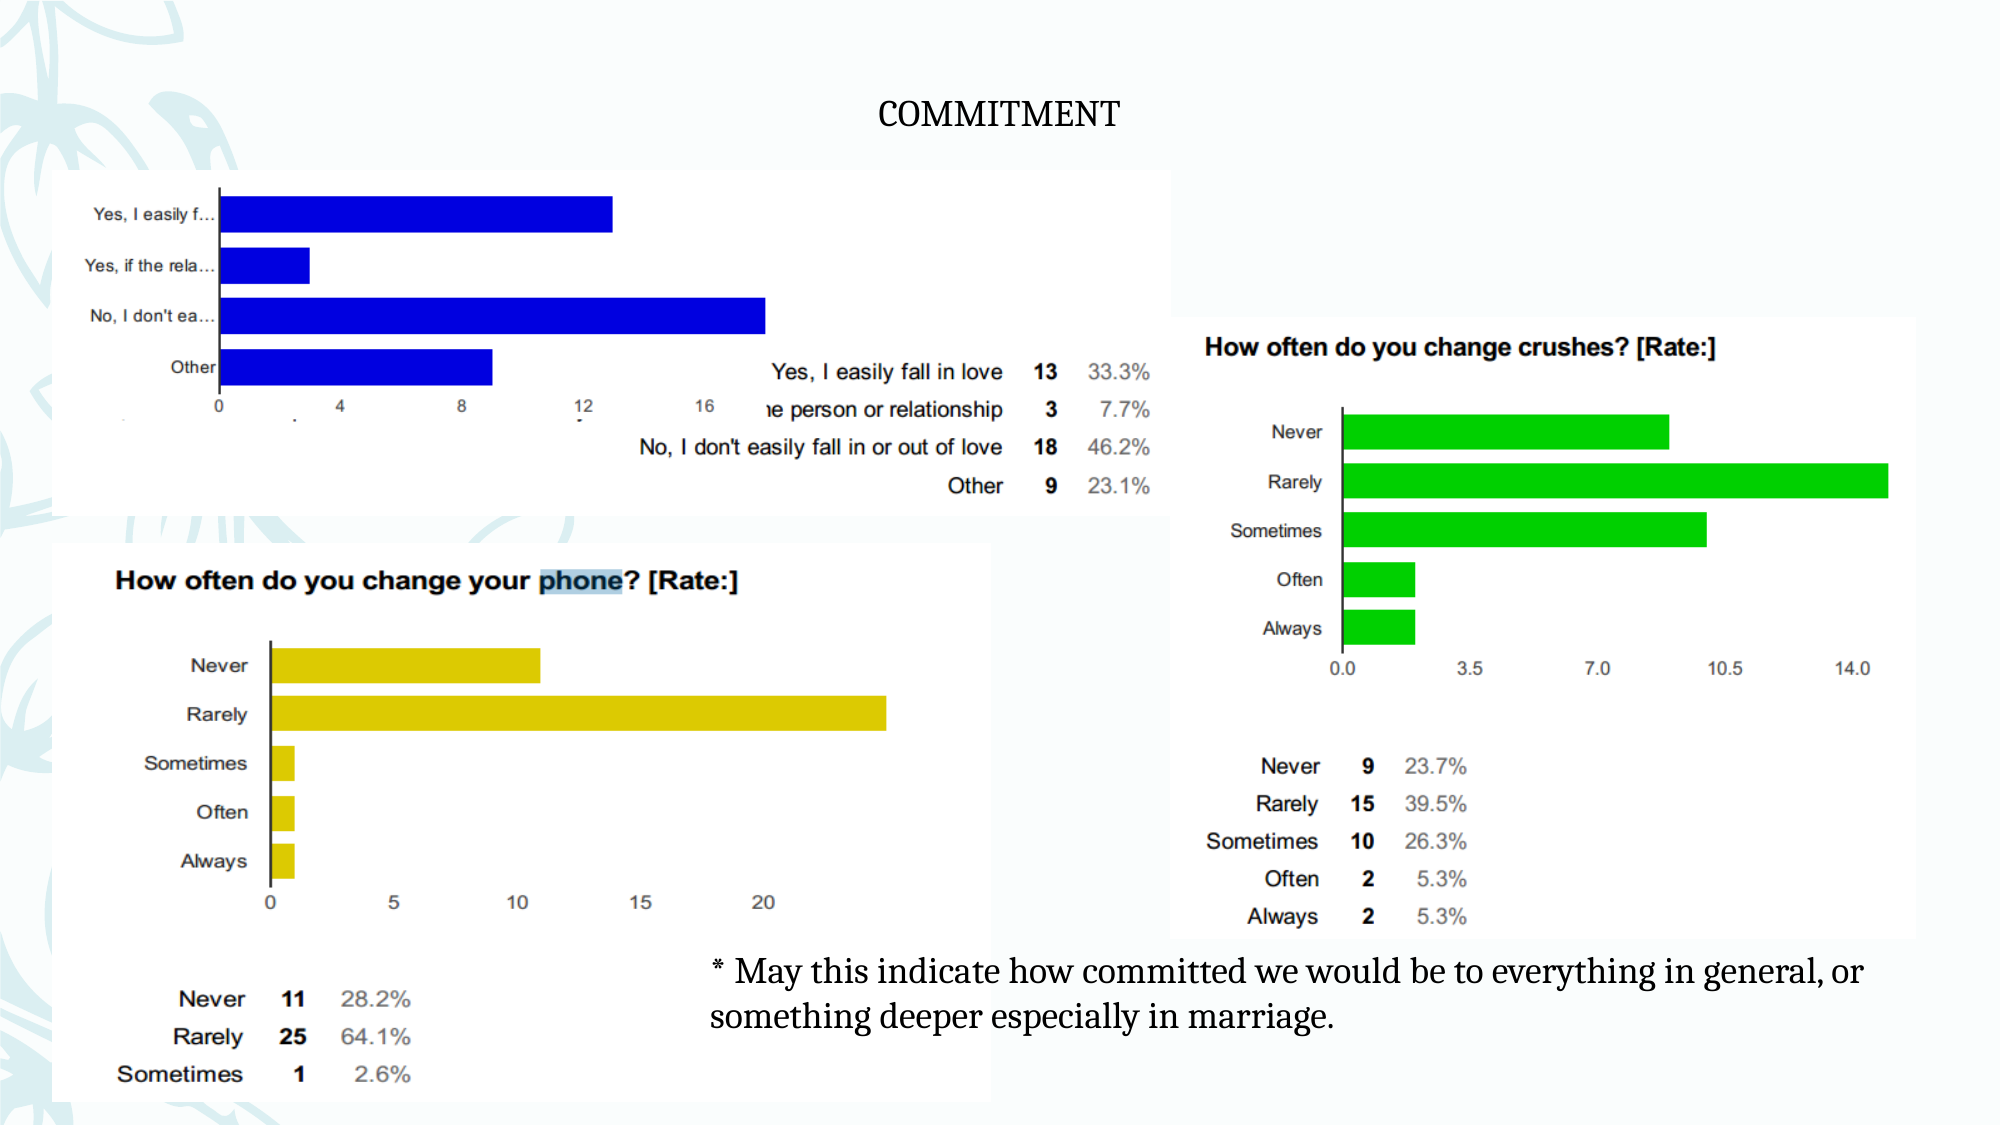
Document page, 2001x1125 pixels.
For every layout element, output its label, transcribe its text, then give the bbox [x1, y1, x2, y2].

picture [52, 170, 1916, 940]
text_box COMMITMENT [0, 81, 2000, 142]
picture [52, 543, 992, 1102]
text_box * May this indicate how committed we would be to everything in general, or something deeper especially in marriage. [992, 938, 1939, 1044]
